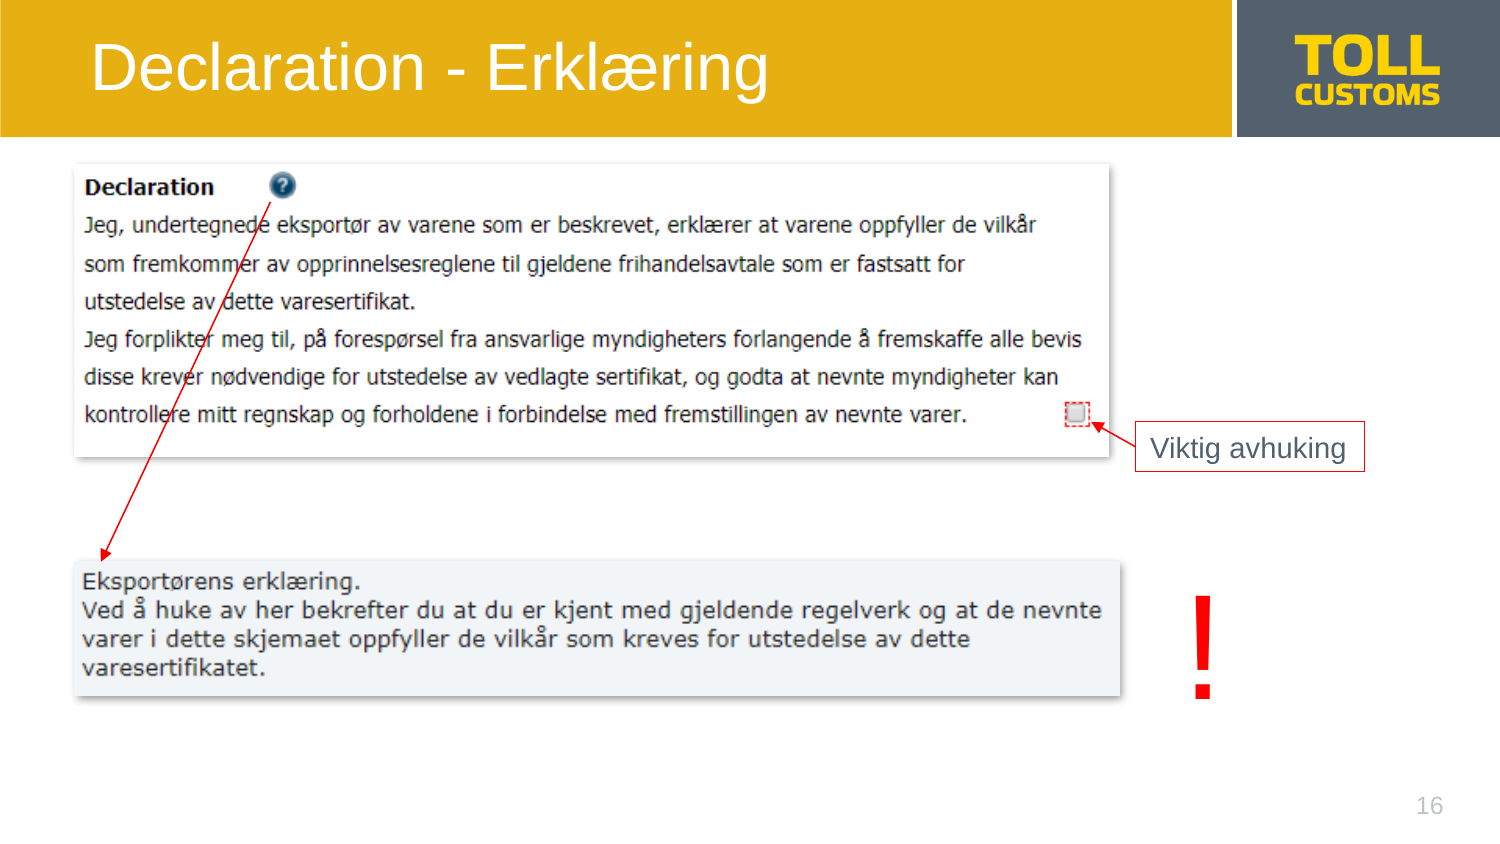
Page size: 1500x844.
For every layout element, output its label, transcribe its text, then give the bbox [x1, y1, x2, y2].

text_box ! [1146, 541, 1261, 737]
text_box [100, 201, 271, 562]
title Declaration - Erklæring [75, 0, 1199, 127]
slide_number 16 [1108, 782, 1459, 827]
picture [1237, 0, 1500, 137]
text_box Viktig avhuking [1135, 421, 1365, 472]
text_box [1090, 421, 1136, 448]
picture [73, 561, 1120, 696]
picture [73, 164, 1109, 458]
